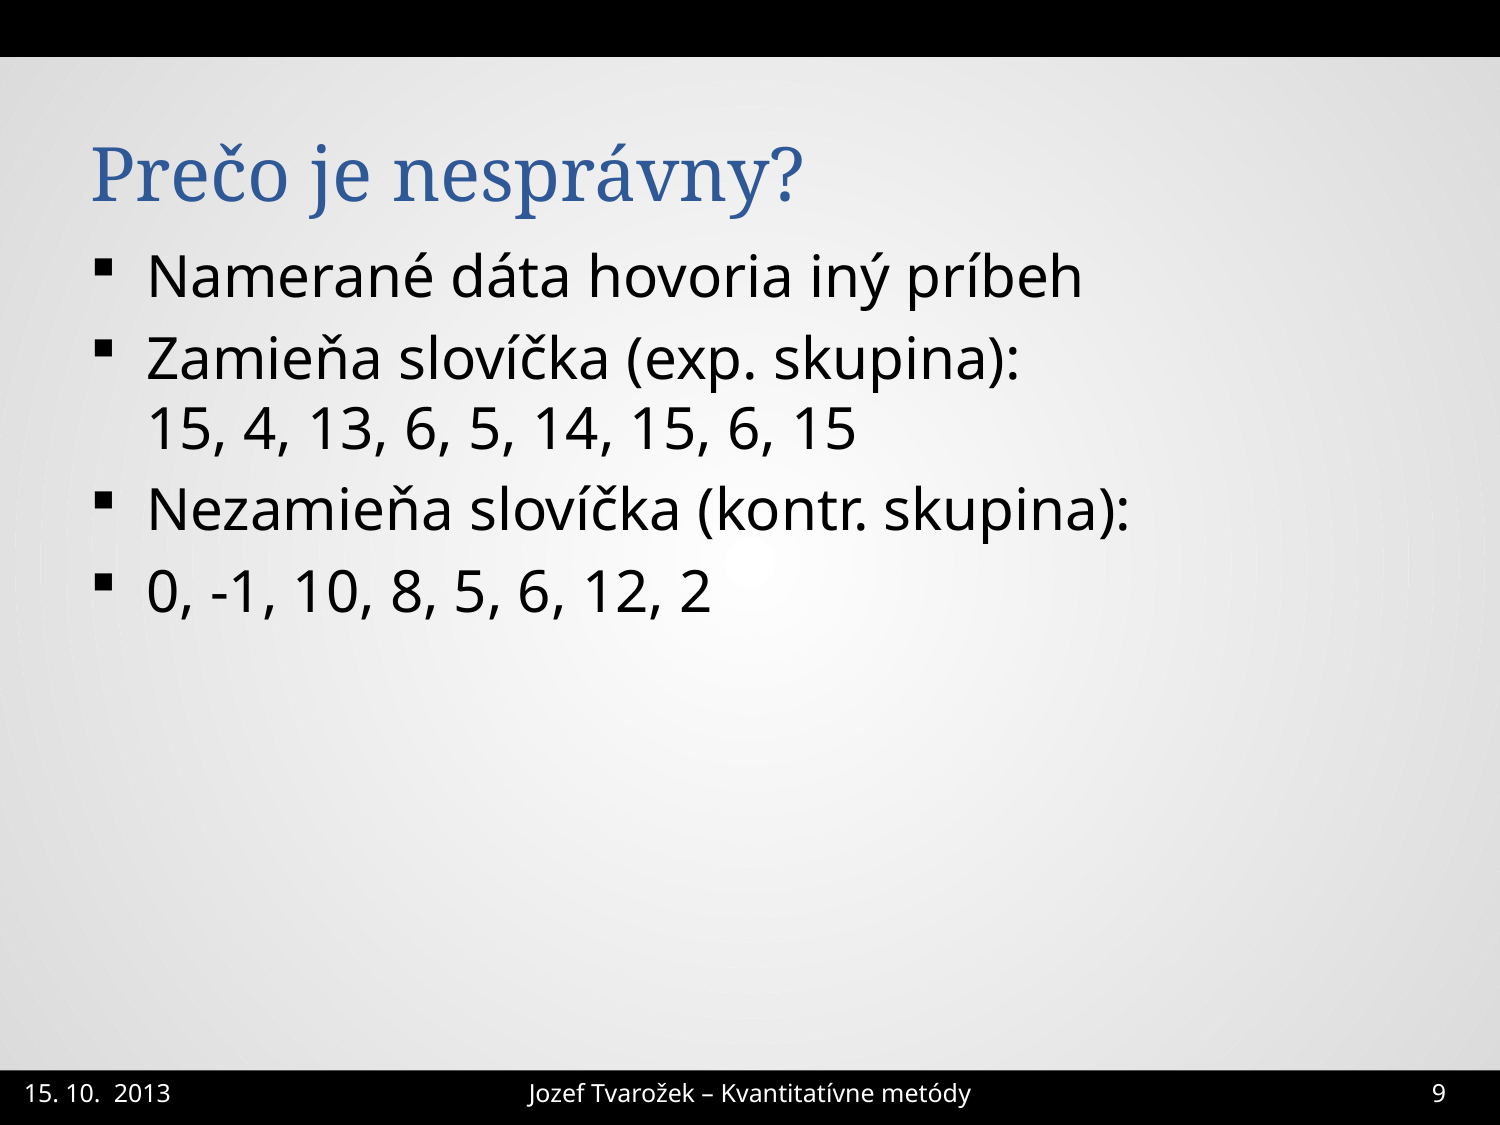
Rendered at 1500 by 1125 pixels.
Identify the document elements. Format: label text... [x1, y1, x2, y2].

title Prečo je nesprávny? [75, 103, 1425, 209]
footer Jozef Tvarožek – Kvantitatívne metódy [395, 1070, 1105, 1114]
list Namerané dáta hovoria iný príbeh Zamieňa slovíčka (exp. skupina): 15, 4, 13, 6, 5, 14, 15, 6, 15 Nezamieňa slovíčka (kontr. skupina): 0, -1, 10, 8, 5, 6, 12, 2 [74, 231, 1426, 1048]
